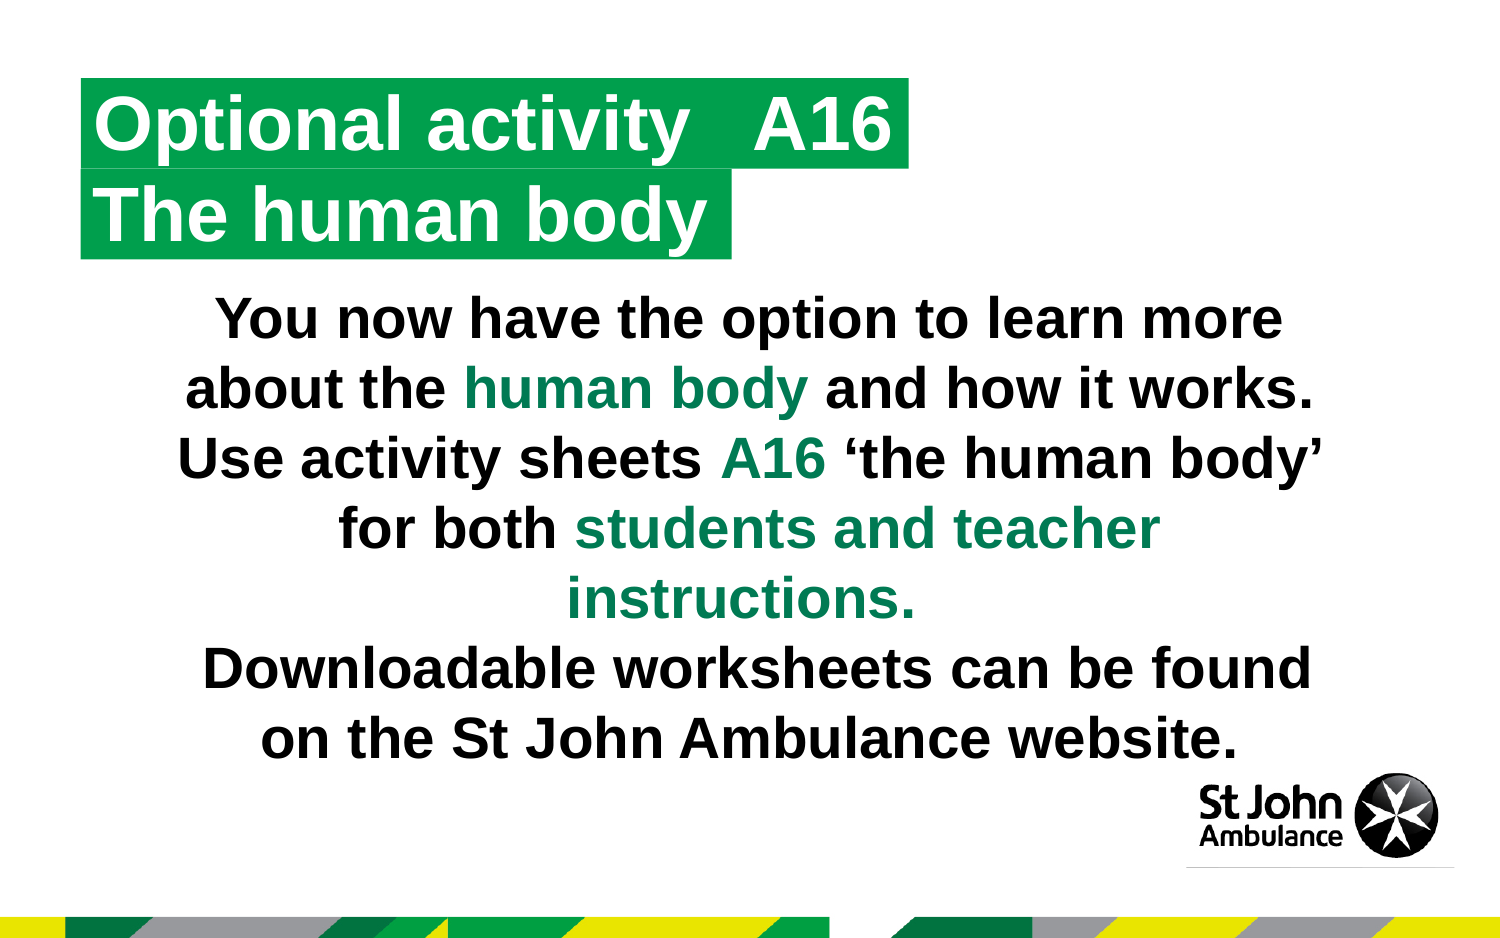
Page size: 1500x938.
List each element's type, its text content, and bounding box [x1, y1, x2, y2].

picture [1186, 762, 1455, 868]
text_box You now have the option to learn more about the human body and how it works. Use activity sheets A16 ‘the human body’ for both students and teacher instructions. Downloadable worksheets can be found on the St John Ambulance website. [153, 272, 1347, 778]
list The human body [80, 168, 732, 260]
picture [0, 897, 1500, 938]
text_box Optional activity A16 [80, 78, 909, 169]
